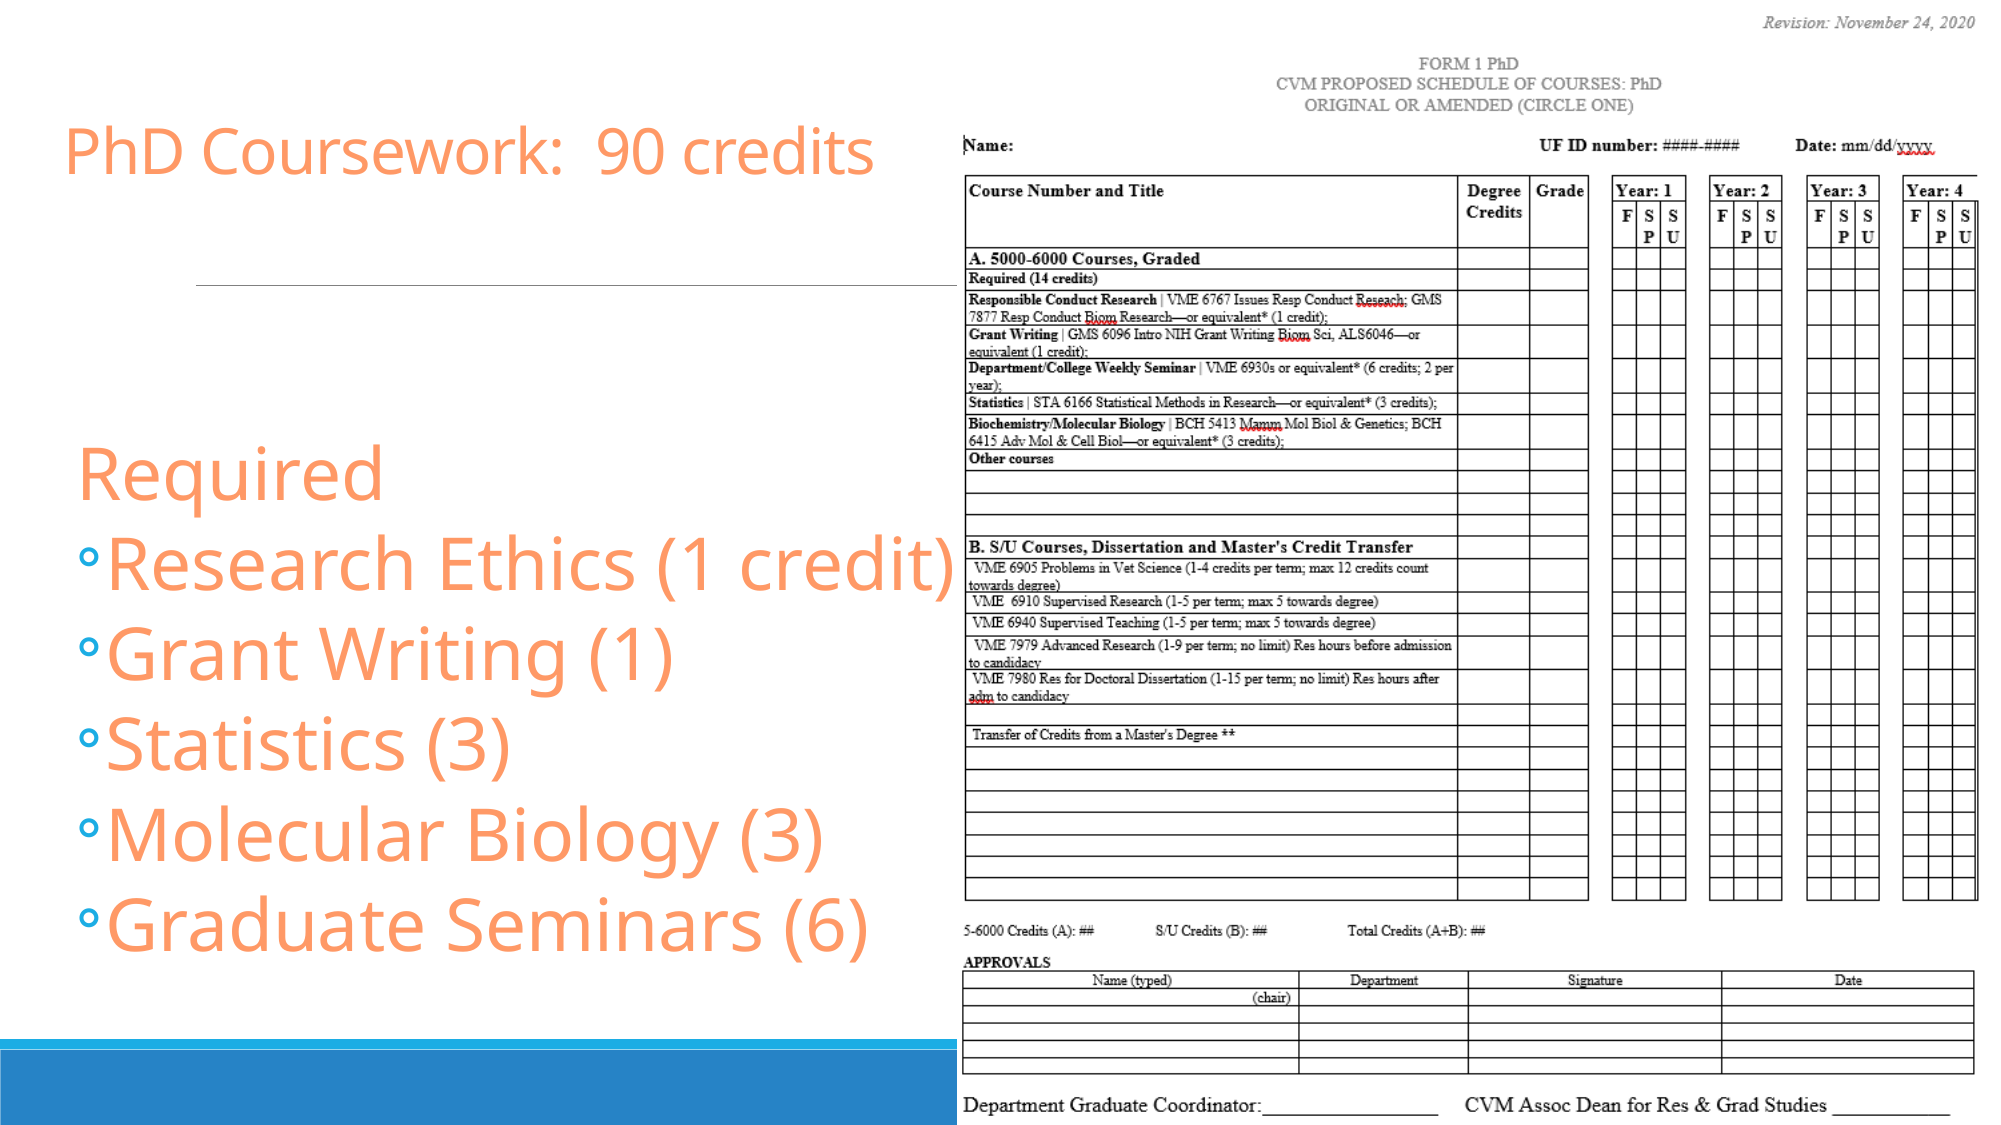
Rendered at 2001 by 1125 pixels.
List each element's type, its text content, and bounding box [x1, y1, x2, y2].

title PhD Coursework: 90 credits [0, 68, 954, 196]
picture [957, 0, 2000, 1125]
list Required Research Ethics (1 credit) Grant Writing (1) Statistics (3) Molecular Biology (3) Graduate Seminars (6) [44, 331, 954, 992]
